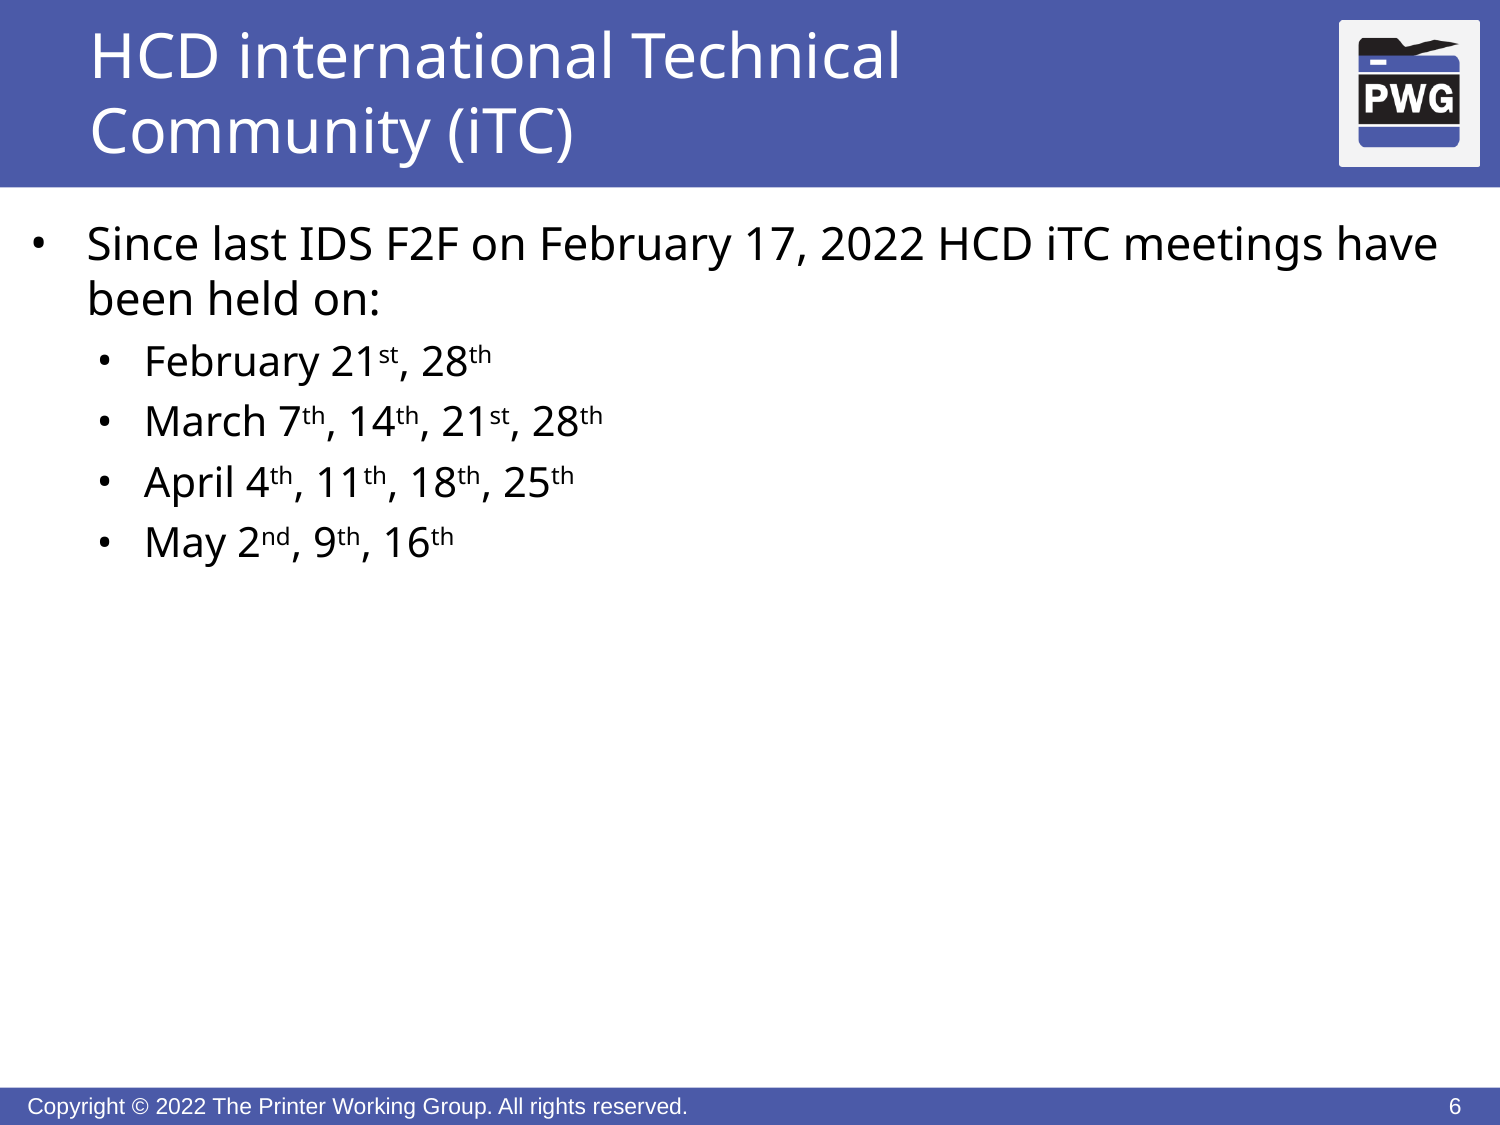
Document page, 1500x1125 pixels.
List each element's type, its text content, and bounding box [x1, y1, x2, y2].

text_box 6 [1441, 1092, 1469, 1118]
text_box [0, 0, 1500, 188]
text_box Copyright © 2022 The Printer Working Group. All rights reserved. [20, 1092, 750, 1118]
text_box [0, 1087, 1500, 1125]
list Since last IDS F2F on February 17, 2022 HCD iTC meetings have been held on: February 21st, 28th March 7th, 14th, 21st, 28th April 4th, 11th, 18th, 25th May 2nd, 9th, 16th [15, 205, 1467, 1050]
title HCD international Technical Community (iTC) [75, 7, 1275, 175]
picture [1339, 20, 1480, 167]
